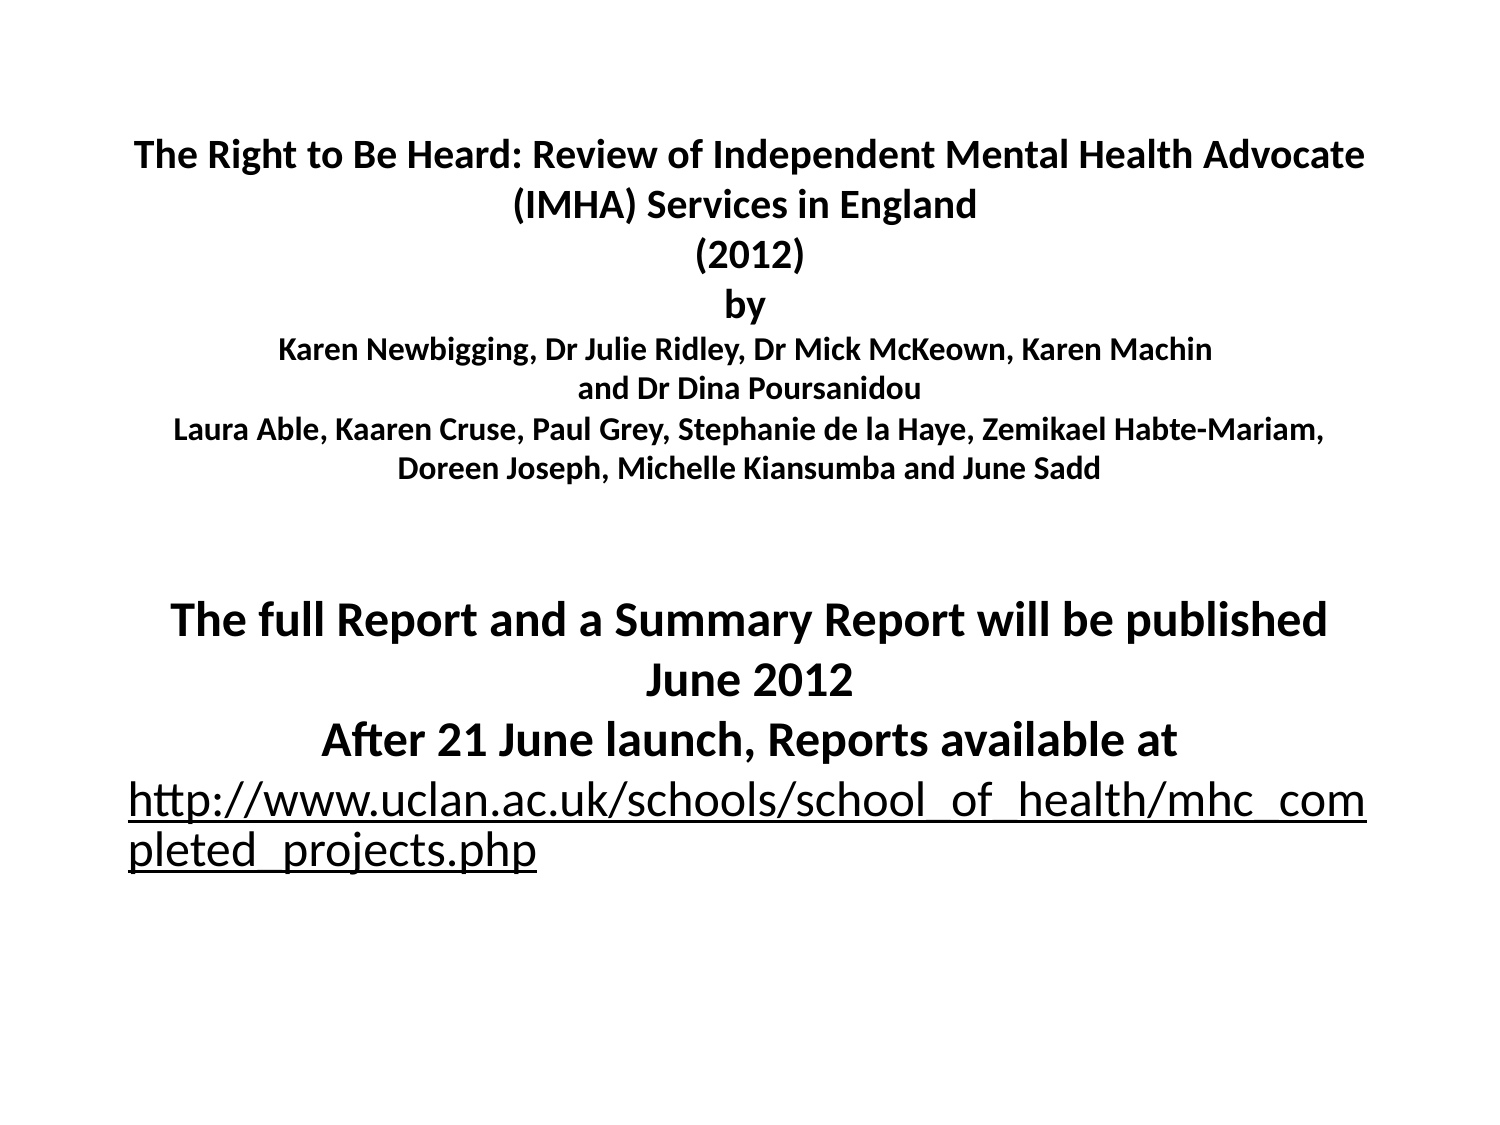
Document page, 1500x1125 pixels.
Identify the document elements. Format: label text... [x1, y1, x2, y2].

title The Right to Be Heard: Review of Independent Mental Health Advocate (IMHA) Services in England (2012) by Karen Newbigging, Dr Julie Ridley, Dr Mick McKeown, Karen Machin and Dr Dina Poursanidou Laura Able, Kaaren Cruse, Paul Grey, Stephanie de la Haye, Zemikael Habte-Mariam, Doreen Joseph, Michelle Kiansumba and June Sadd The full Report and a Summary Report will be published June 2012 After 21 June launch, Reports available at http://www.uclan.ac.uk/schools/school_of_health/mhc_completed_projects.php [112, 31, 1388, 1083]
